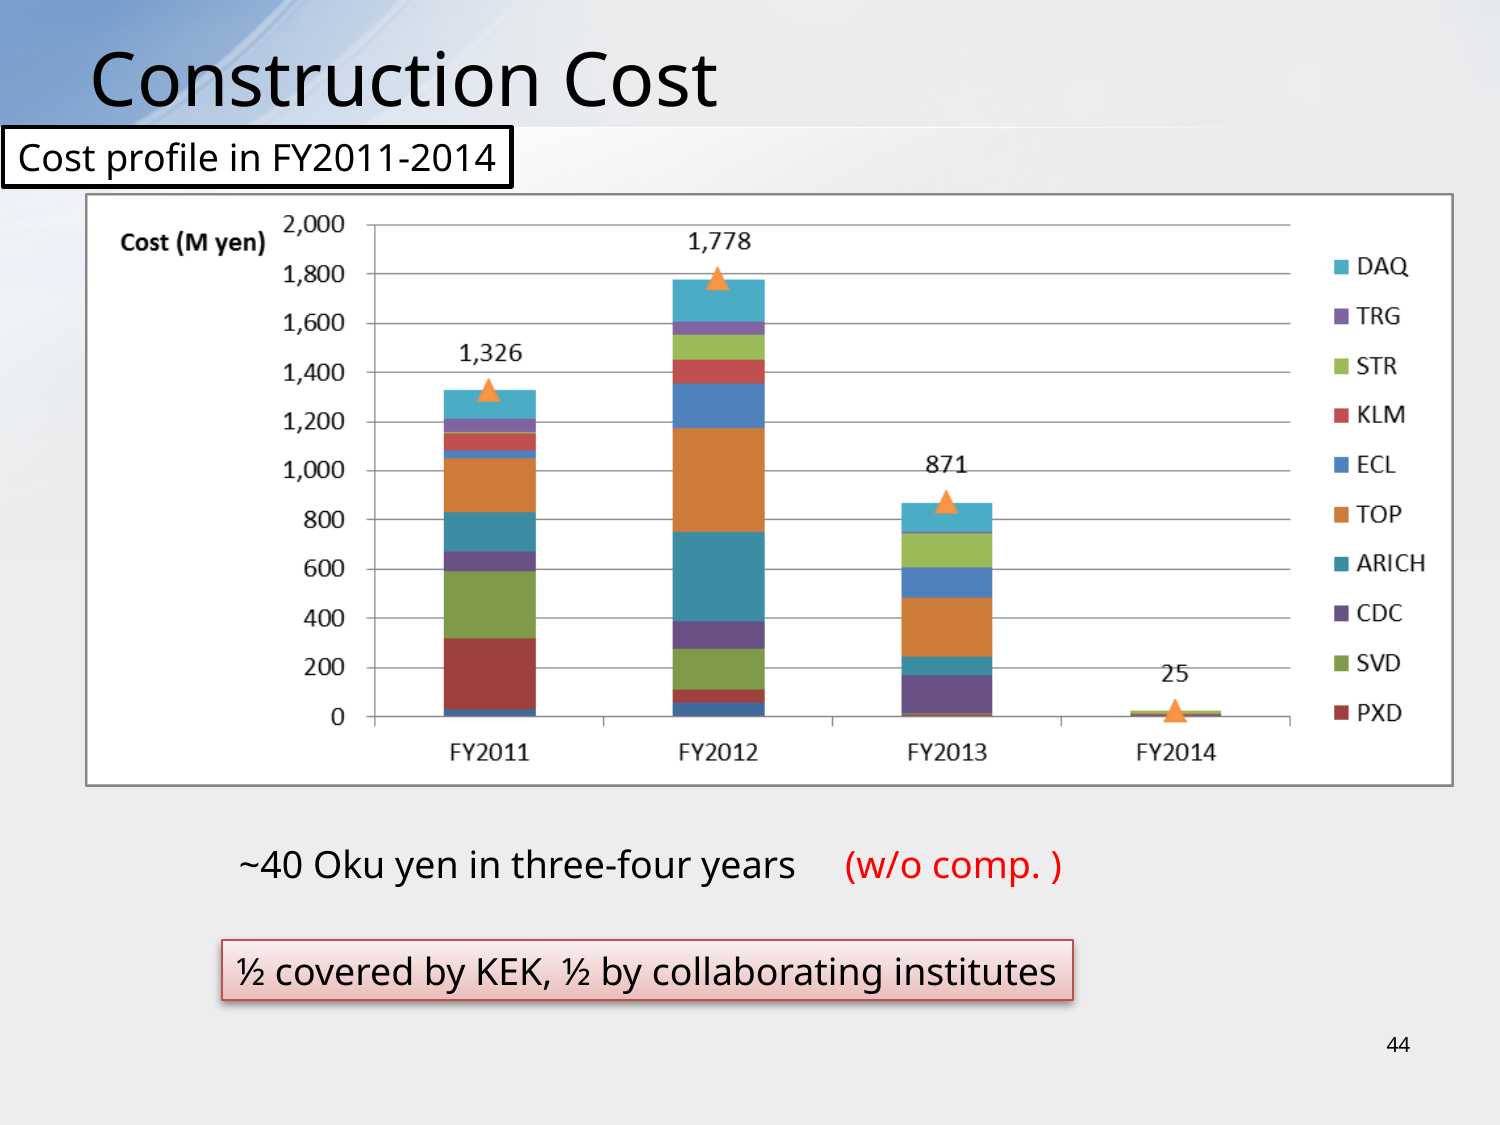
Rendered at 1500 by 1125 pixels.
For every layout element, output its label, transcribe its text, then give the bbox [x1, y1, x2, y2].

picture [0, 0, 1500, 788]
text_box ½ covered by KEK, ½ by collaborating institutes [221, 939, 1074, 1001]
text_box ~40 Oku yen in three-four years [224, 834, 812, 894]
text_box Cost profile in FY2011-2014 [1, 125, 514, 189]
slide_number 44 [1074, 1024, 1425, 1103]
text_box (w/o comp. ) [830, 834, 1077, 894]
title Construction Cost [75, 0, 1425, 129]
